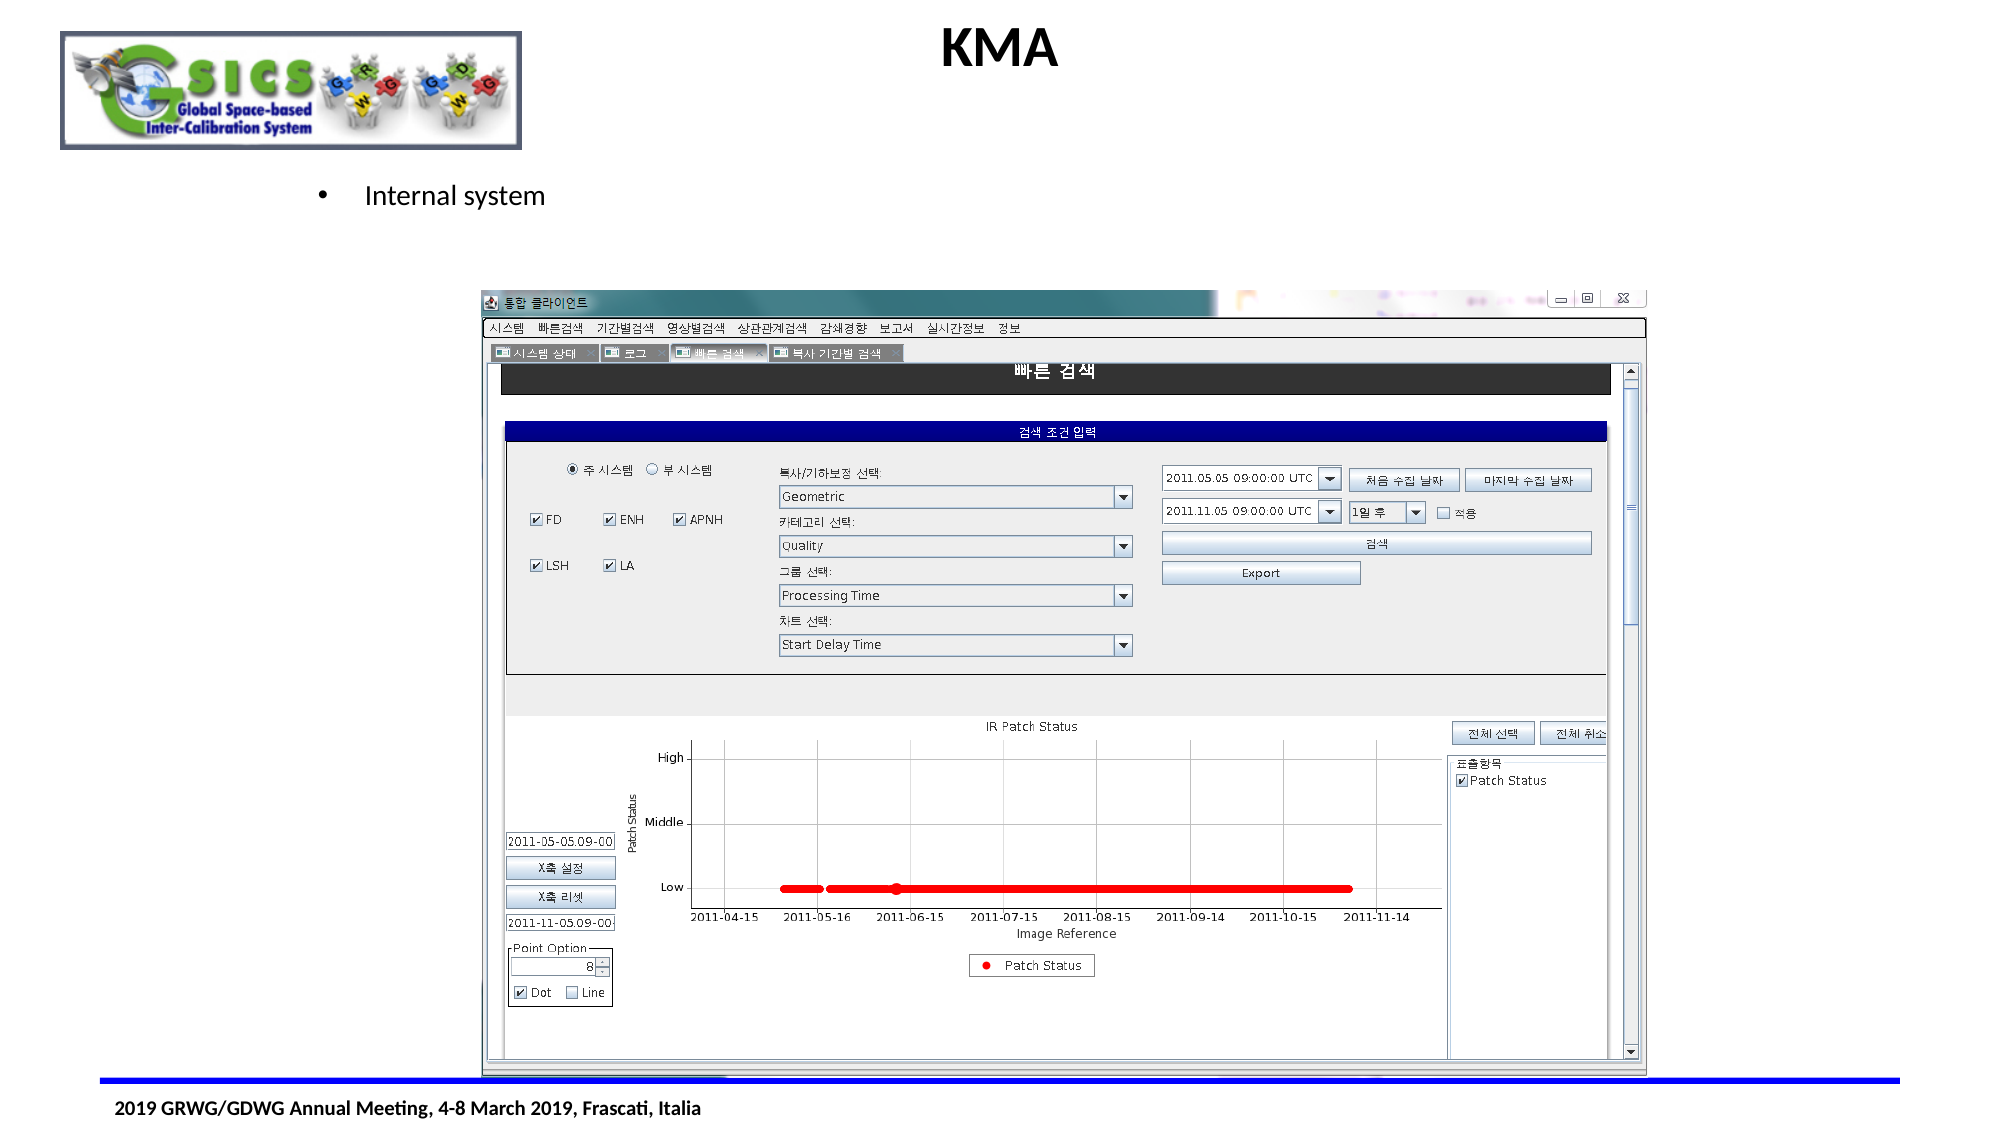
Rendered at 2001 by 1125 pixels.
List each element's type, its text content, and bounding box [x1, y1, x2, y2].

text_box Internal system [303, 169, 1650, 220]
title KMA [249, 1, 1750, 149]
picture [60, 31, 522, 150]
picture [480, 290, 1648, 1078]
